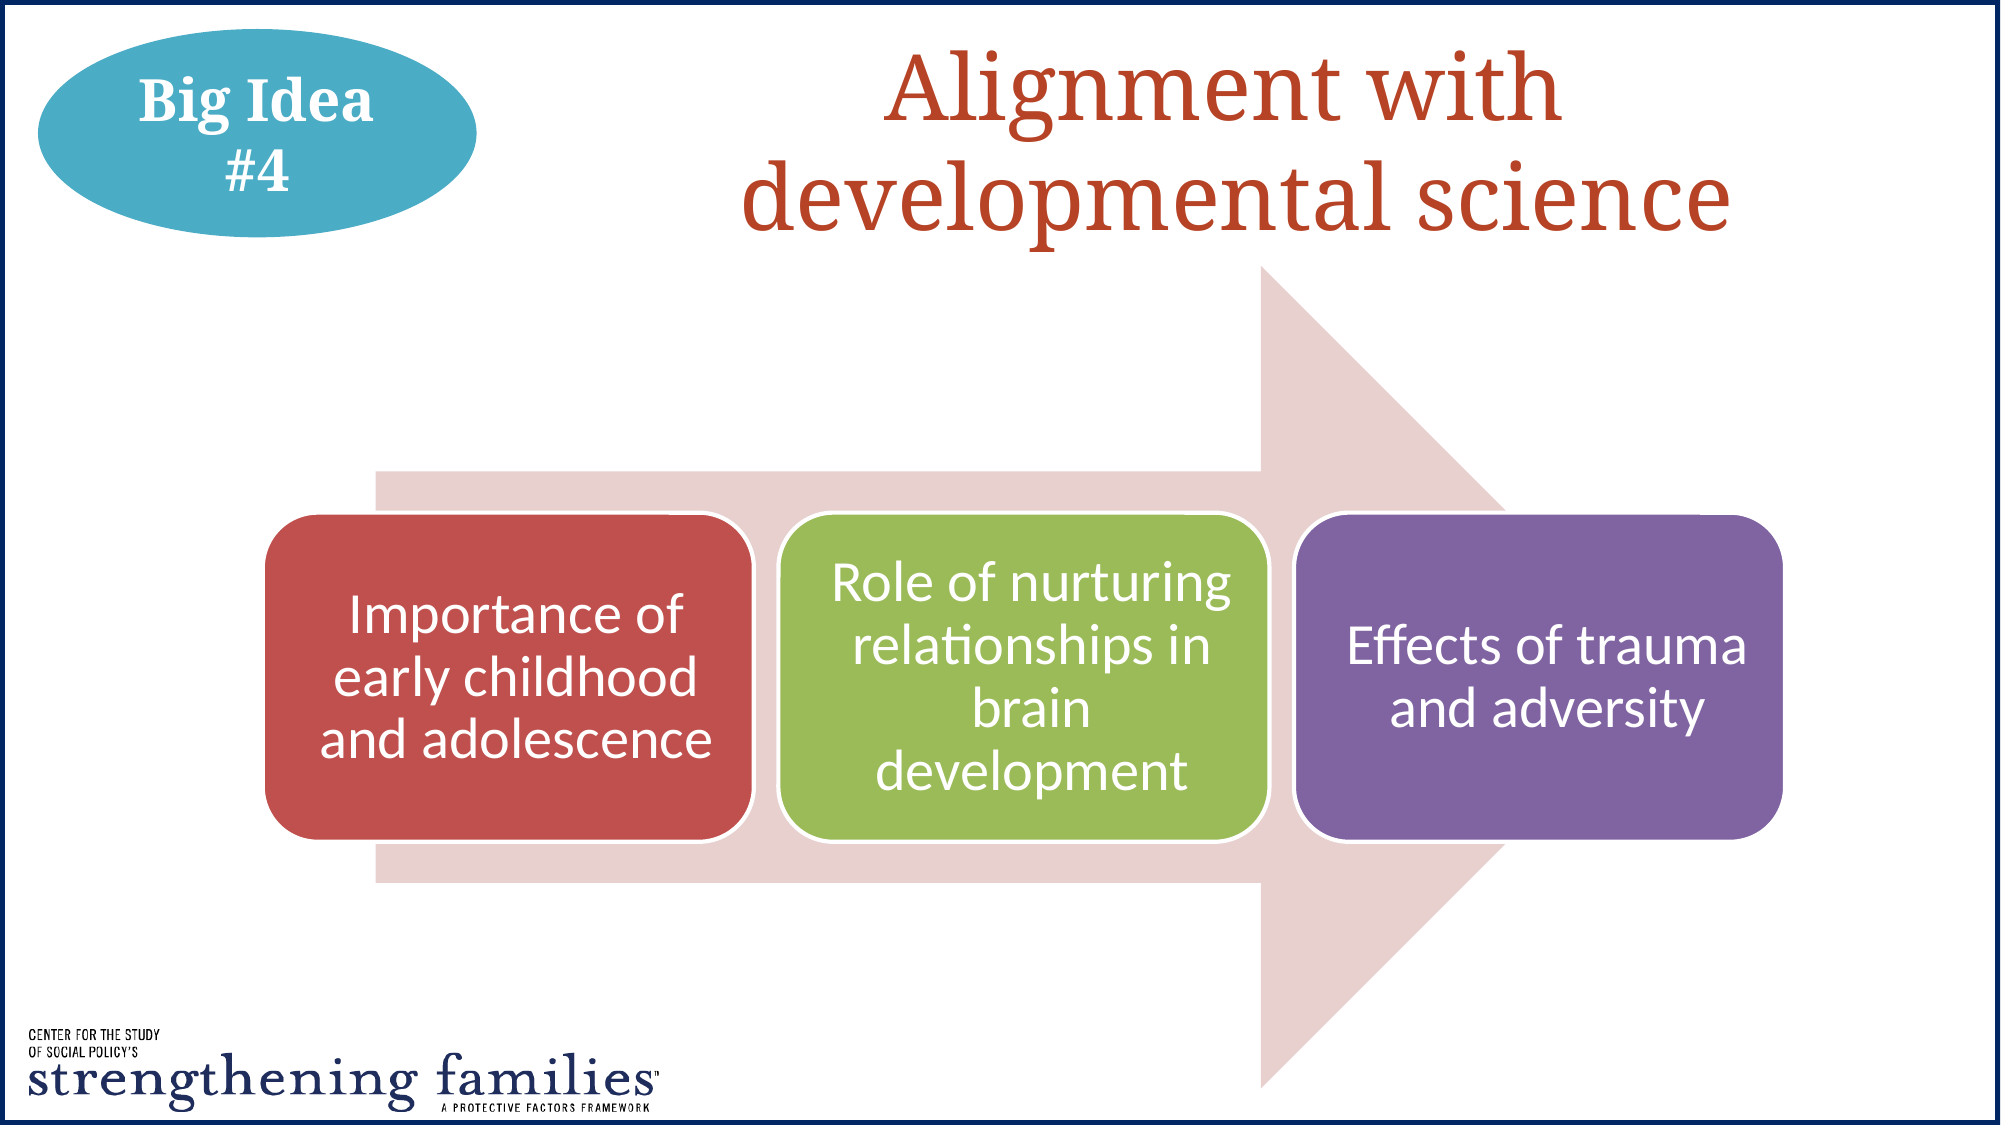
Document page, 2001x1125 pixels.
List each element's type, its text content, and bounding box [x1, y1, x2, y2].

picture [29, 1029, 659, 1112]
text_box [260, 265, 1787, 1089]
title Alignment with developmental science [497, 45, 1977, 233]
text_box Big Idea #4 [35, 26, 479, 240]
